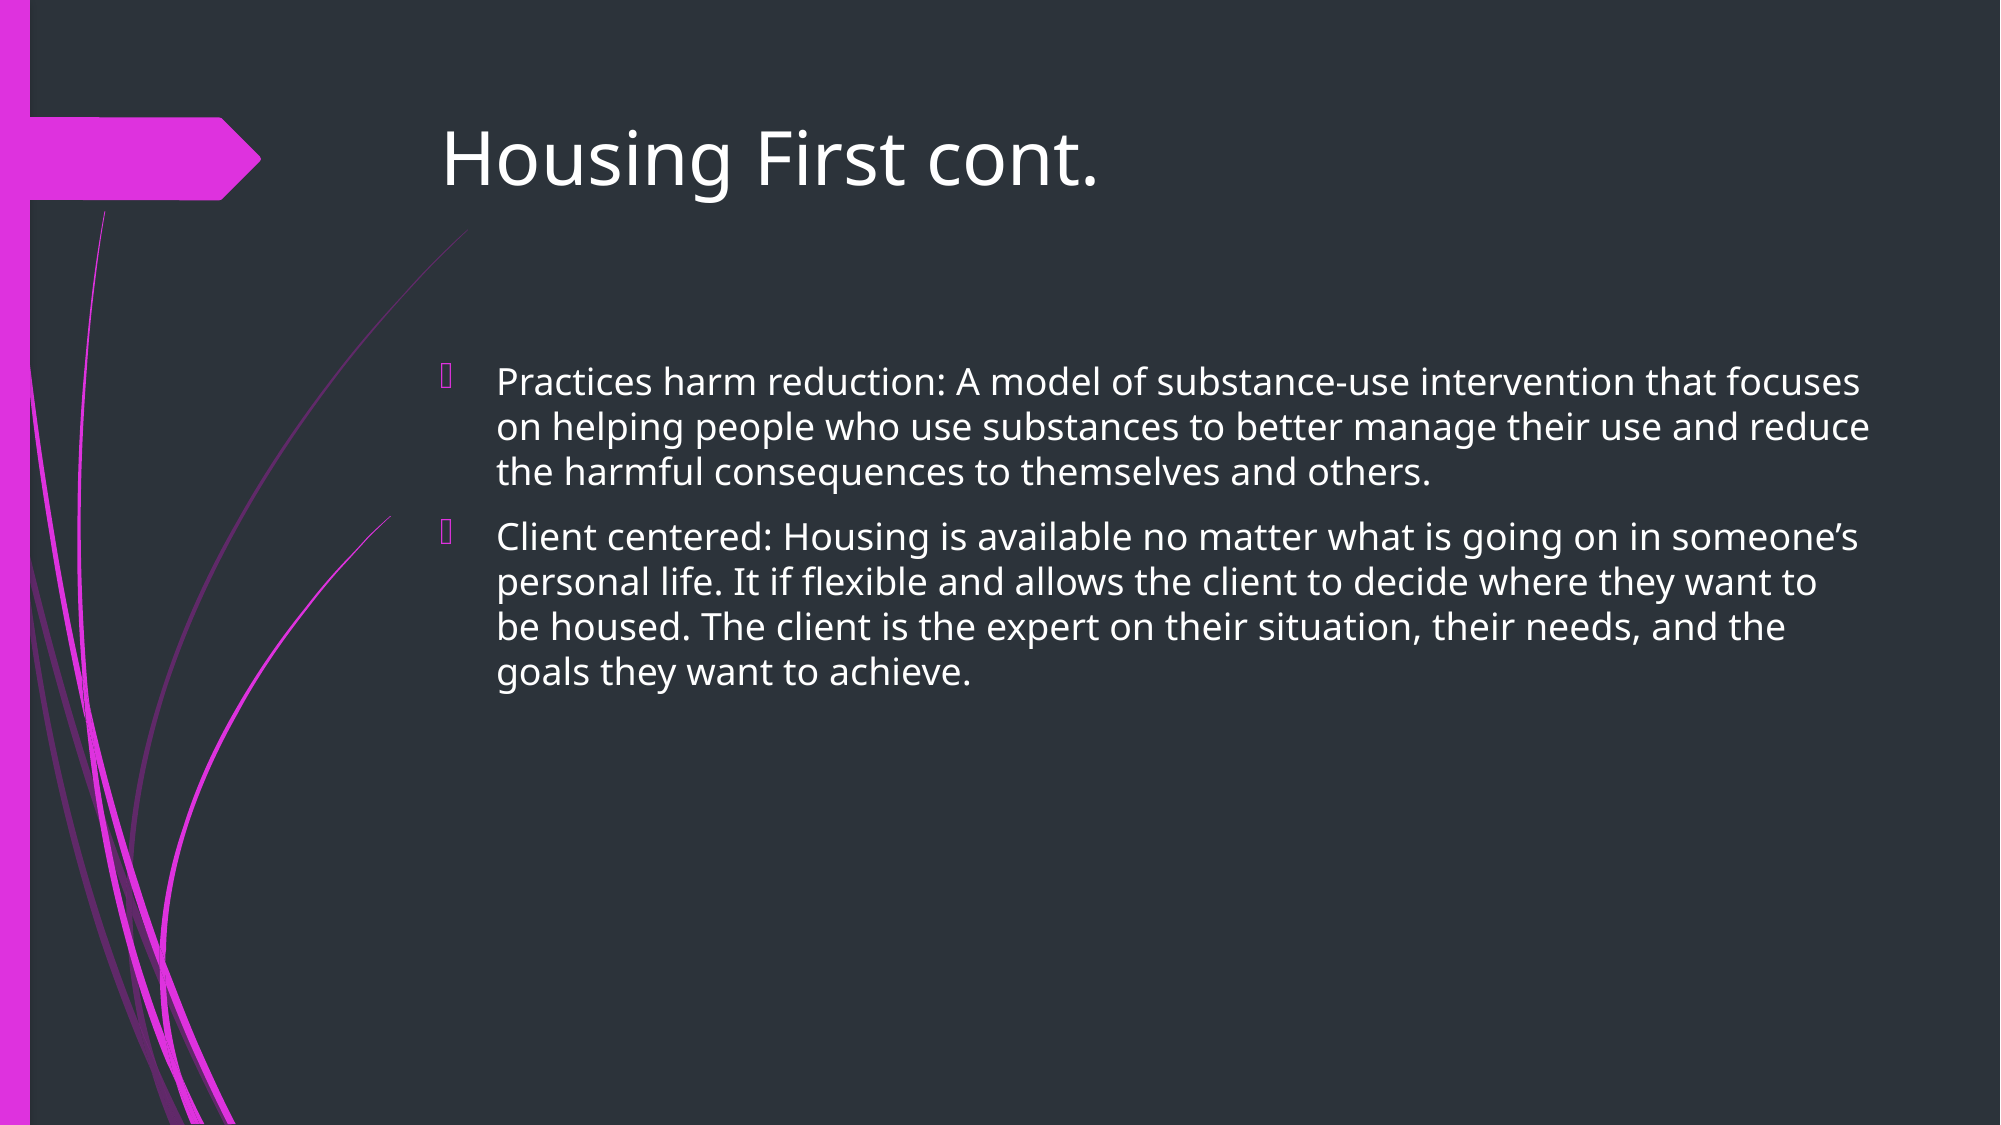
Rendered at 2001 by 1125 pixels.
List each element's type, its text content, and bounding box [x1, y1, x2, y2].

title Housing First cont. [425, 102, 1888, 313]
list Practices harm reduction: A model of substance-use intervention that focuses on helping people who use substances to better manage their use and reduce the harmful consequences to themselves and others. Client centered: Housing is available no matter what is going on in someone’s personal life. It if flexible and allows the client to decide where they want to be housed. The client is the expert on their situation, their needs, and the goals they want to achieve. [424, 350, 1888, 970]
